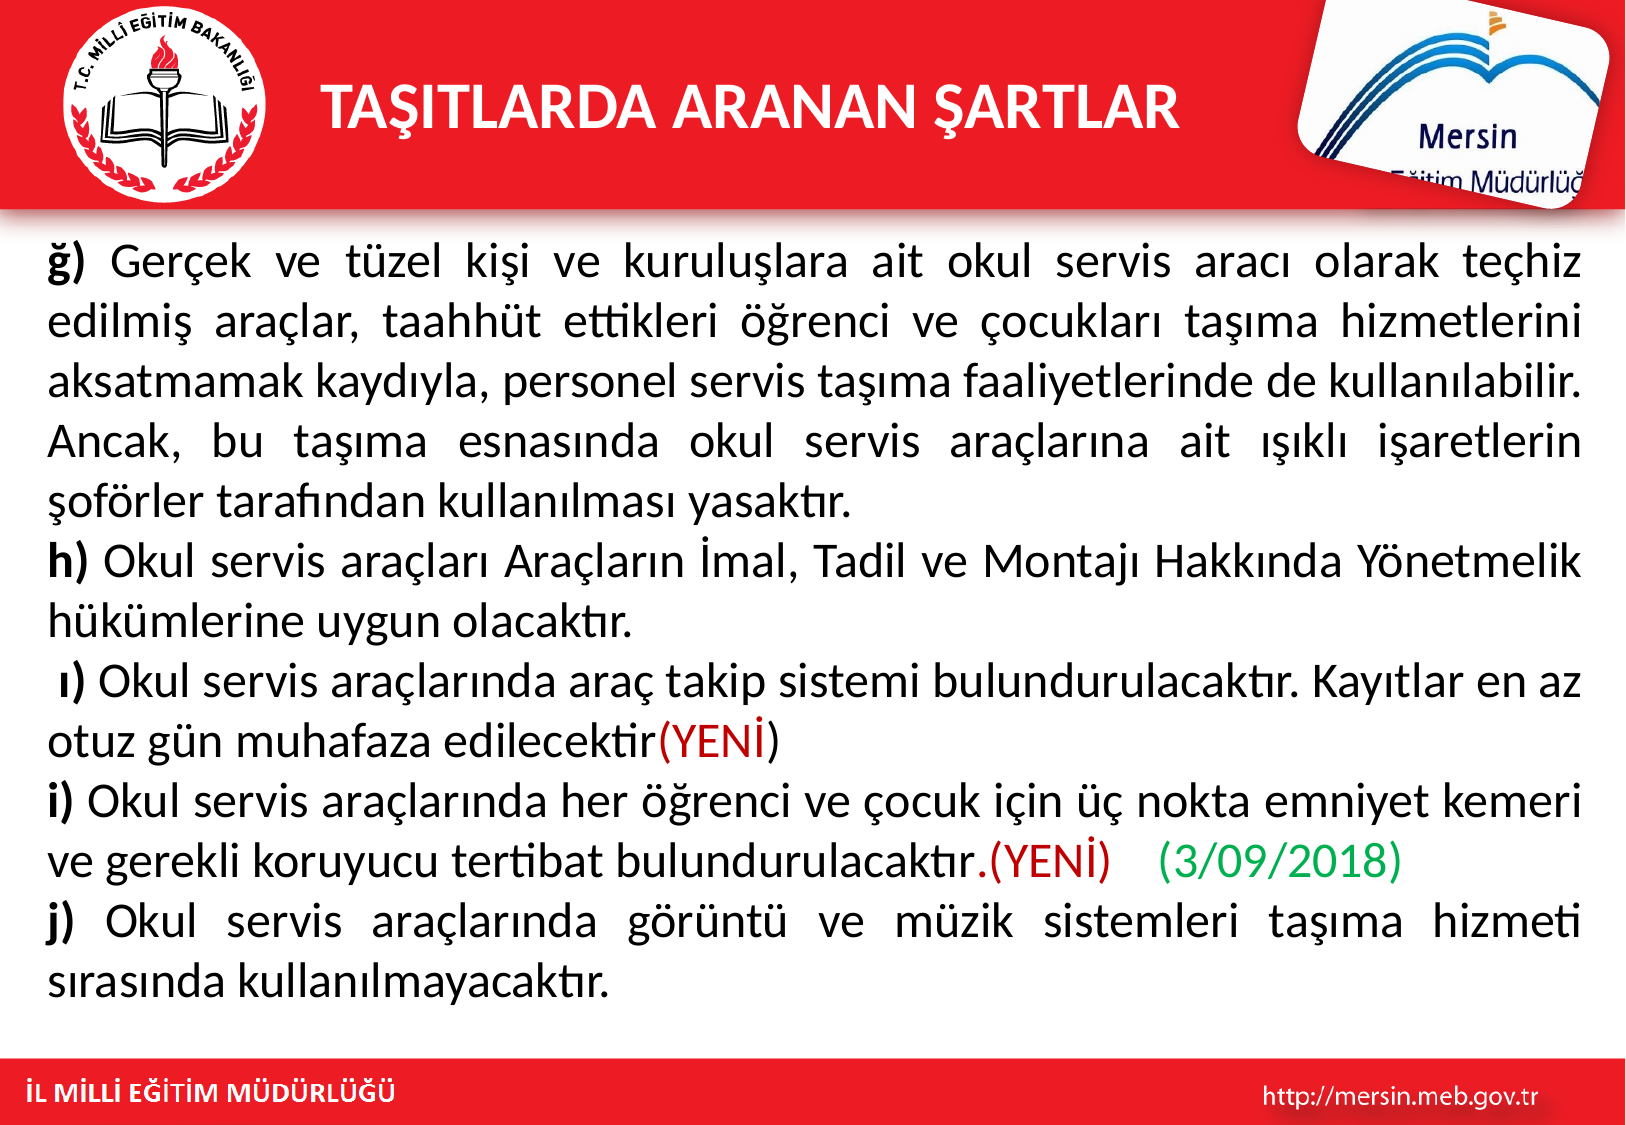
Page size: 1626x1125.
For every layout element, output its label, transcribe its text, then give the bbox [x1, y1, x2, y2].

title TAşITLARDA ARANAN ŞARTLAR [183, 0, 1378, 207]
text_box ğ) Gerçek ve tüzel kişi ve kuruluşlara ait okul servis aracı olarak teçhiz edilmiş araçlar, taahhüt ettikleri öğrenci ve çocukları taşıma hizmetlerini aksatmamak kaydıyla, personel servis taşıma faaliyetlerinde de kullanılabilir. Ancak, bu taşıma esnasında okul servis araçlarına ait ışıklı işaretlerin şoförler tarafından kullanılması yasaktır. h) Okul servis araçları Araçların İmal, Tadil ve Montajı Hakkında Yönetmelik hükümlerine uygun olacaktır. ı) Okul servis araçlarında araç takip sistemi bulundurulacaktır. Kayıtlar en az otuz gün muhafaza edilecektir(YENİ) i) Okul servis araçlarında her öğrenci ve çocuk için üç nokta emniyet kemeri ve gerekli koruyucu tertibat bulundurulacaktır.(YENİ) (3/09/2018) j) Okul servis araçlarında görüntü ve müzik sistemleri taşıma hizmeti sırasında kullanılmayacaktır. [32, 219, 1599, 1015]
picture [0, 0, 1626, 1125]
